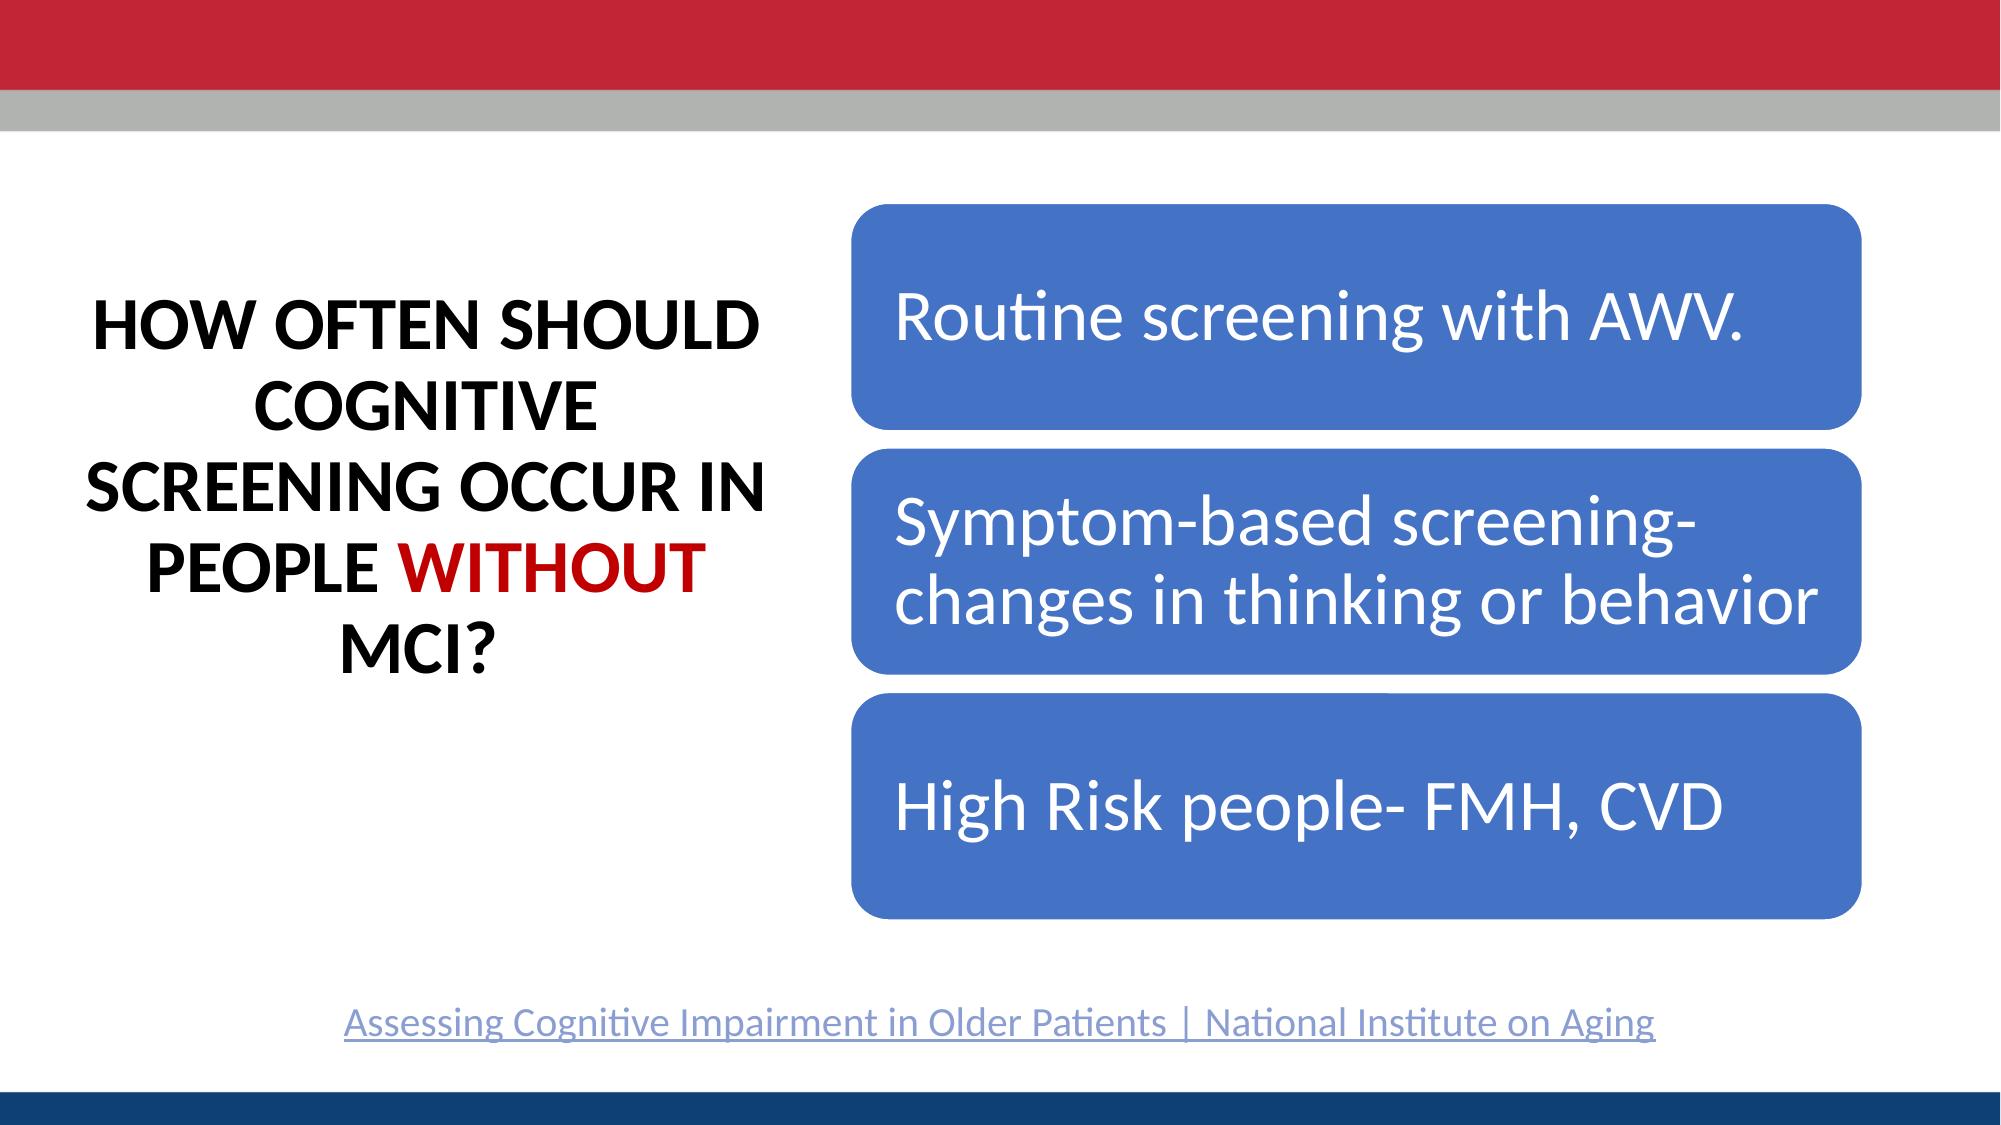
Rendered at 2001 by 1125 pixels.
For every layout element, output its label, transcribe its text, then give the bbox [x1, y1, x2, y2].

list Assessing Cognitive Impairment in Older Patients | National Institute on Aging [137, 993, 1863, 1054]
picture [0, 0, 2001, 1125]
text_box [850, 161, 1863, 962]
title How Often Should Cognitive Screening Occur in People without MCI? [65, 561, 788, 698]
